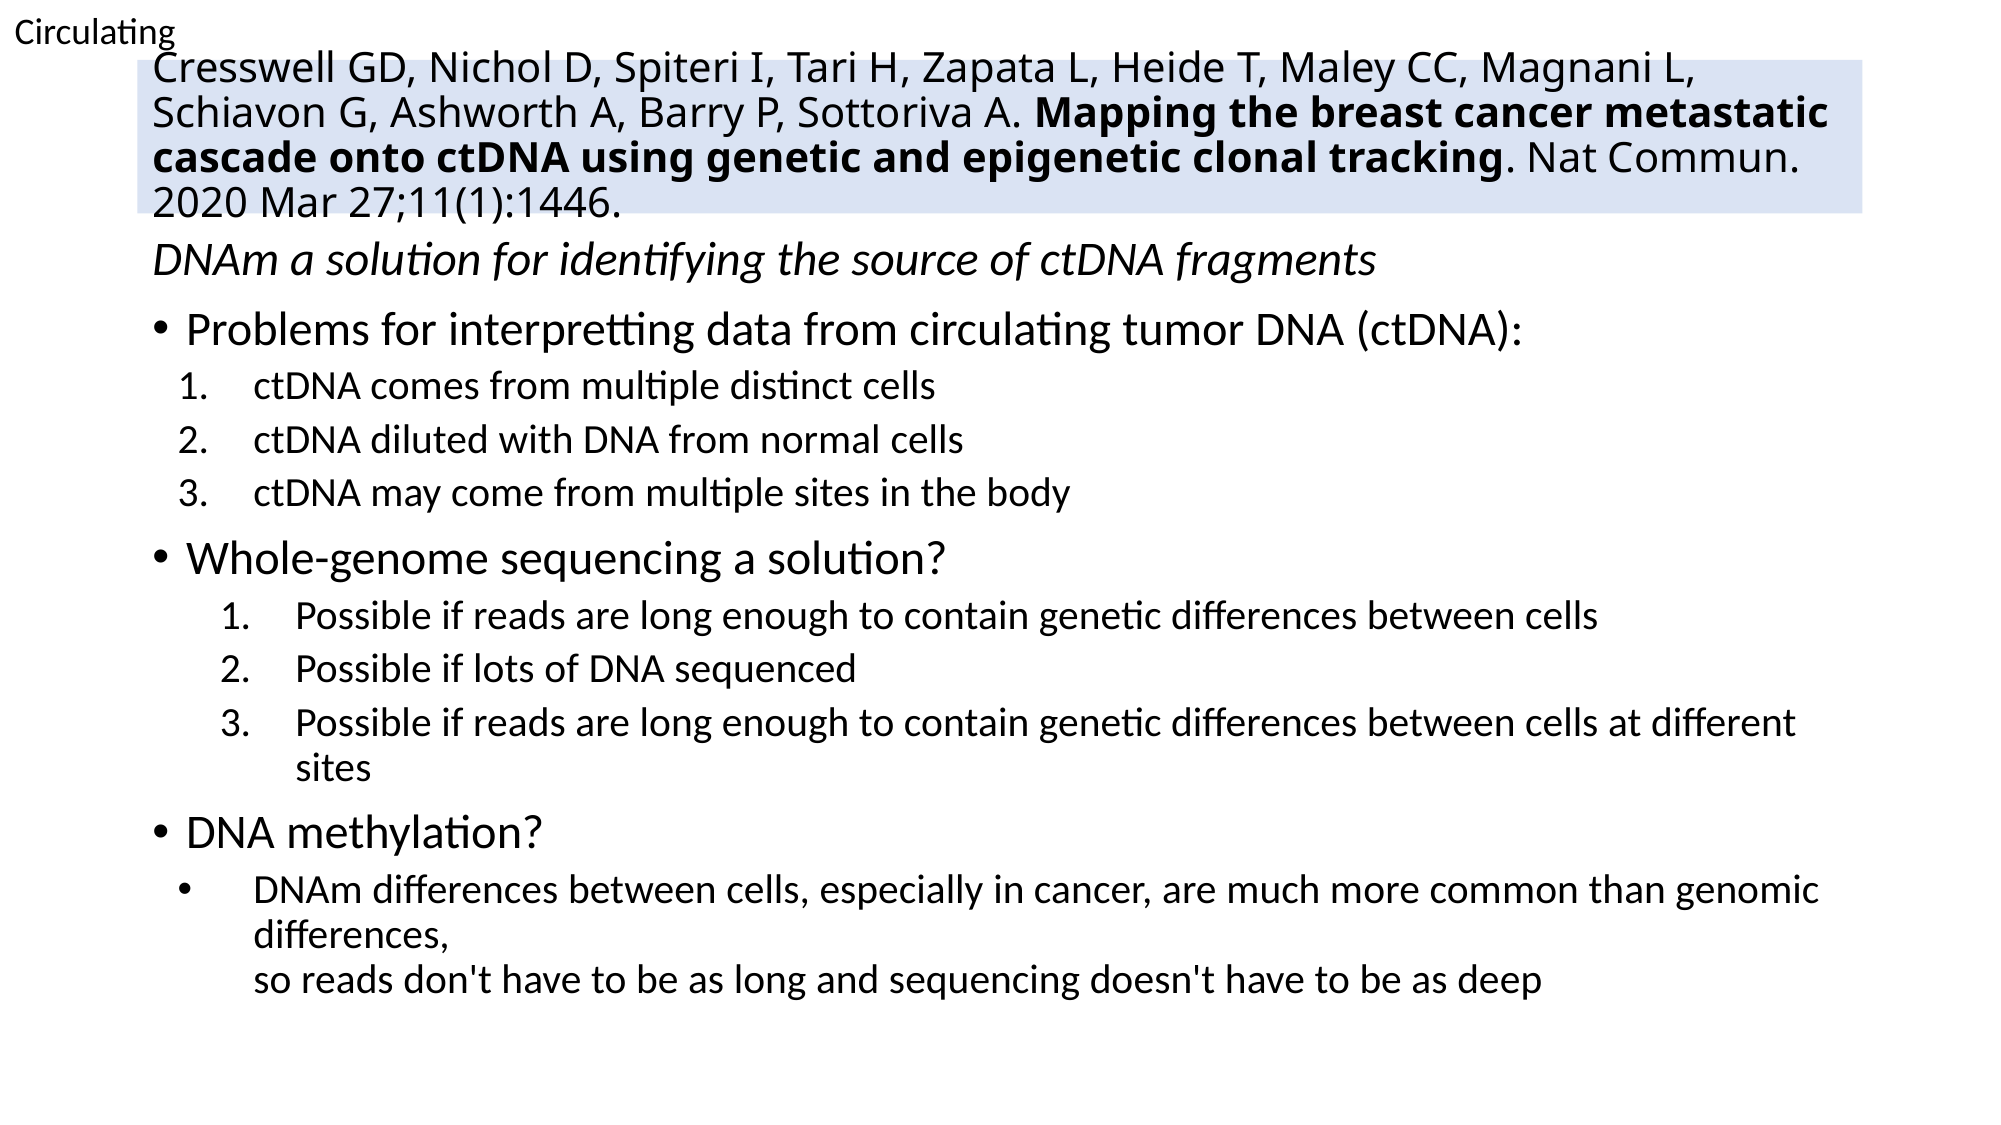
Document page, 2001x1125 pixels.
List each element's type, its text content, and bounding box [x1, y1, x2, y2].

text_box Circulating [0, 0, 450, 60]
list DNAm a solution for identifying the source of ctDNA fragments Problems for interpretting data from circulating tumor DNA (ctDNA): ctDNA comes from multiple distinct cells ctDNA diluted with DNA from normal cells ctDNA may come from multiple sites in the body Whole-genome sequencing a solution? Possible if reads are long enough to contain genetic differences between cells Possible if lots of DNA sequenced Possible if reads are long enough to contain genetic differences between cells at different sites DNA methylation? DNAm differences between cells, especially in cancer, are much more common than genomic differences, so reads don't have to be as long and sequencing doesn't have to be as deep [137, 226, 1863, 1014]
title Cresswell GD, Nichol D, Spiteri I, Tari H, Zapata L, Heide T, Maley CC, Magnani L, Schiavon G, Ashworth A, Barry P, Sottoriva A. Mapping the breast cancer metastatic cascade onto ctDNA using genetic and epigenetic clonal tracking. Nat Commun. 2020 Mar 27;11(1):1446. [137, 59, 1863, 214]
